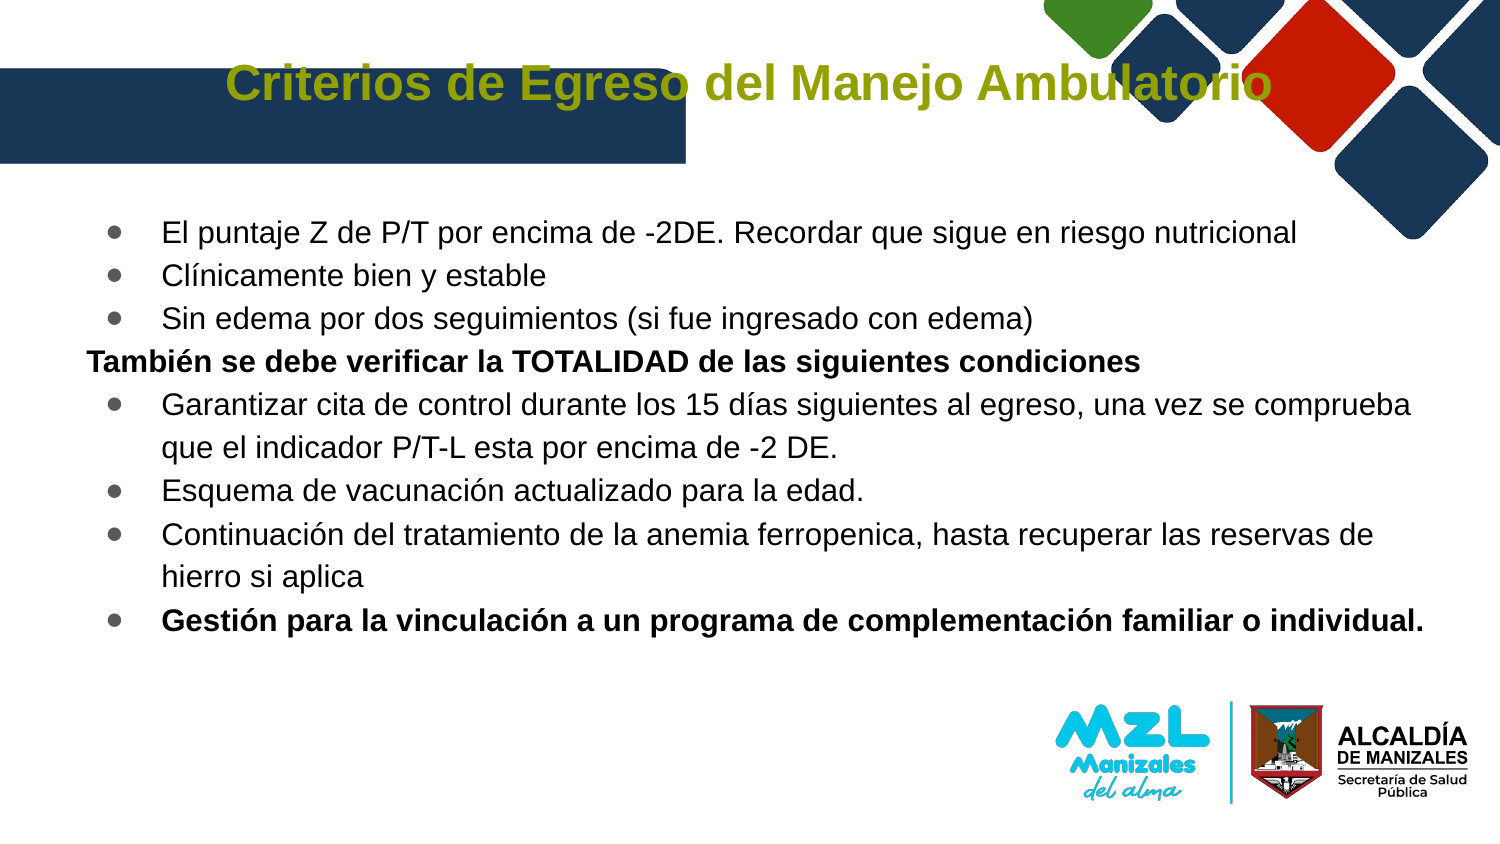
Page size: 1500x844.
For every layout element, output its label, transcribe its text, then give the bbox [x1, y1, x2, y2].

list El puntaje Z de P/T por encima de -2DE. Recordar que sigue en riesgo nutricional Clínicamente bien y estable Sin edema por dos seguimientos (si fue ingresado con edema) También se debe verificar la TOTALIDAD de las siguientes condiciones Garantizar cita de control durante los 15 días siguientes al egreso, una vez se comprueba que el indicador P/T-L esta por encima de -2 DE. Esquema de vacunación actualizado para la edad. Continuación del tratamiento de la anemia ferropenica, hasta recuperar las reservas de hierro si aplica Gestión para la vinculación a un programa de complementación familiar o individual. [71, 191, 1442, 740]
title Criterios de Egreso del Manejo Ambulatorio [147, 34, 1352, 172]
picture [0, 0, 1500, 844]
